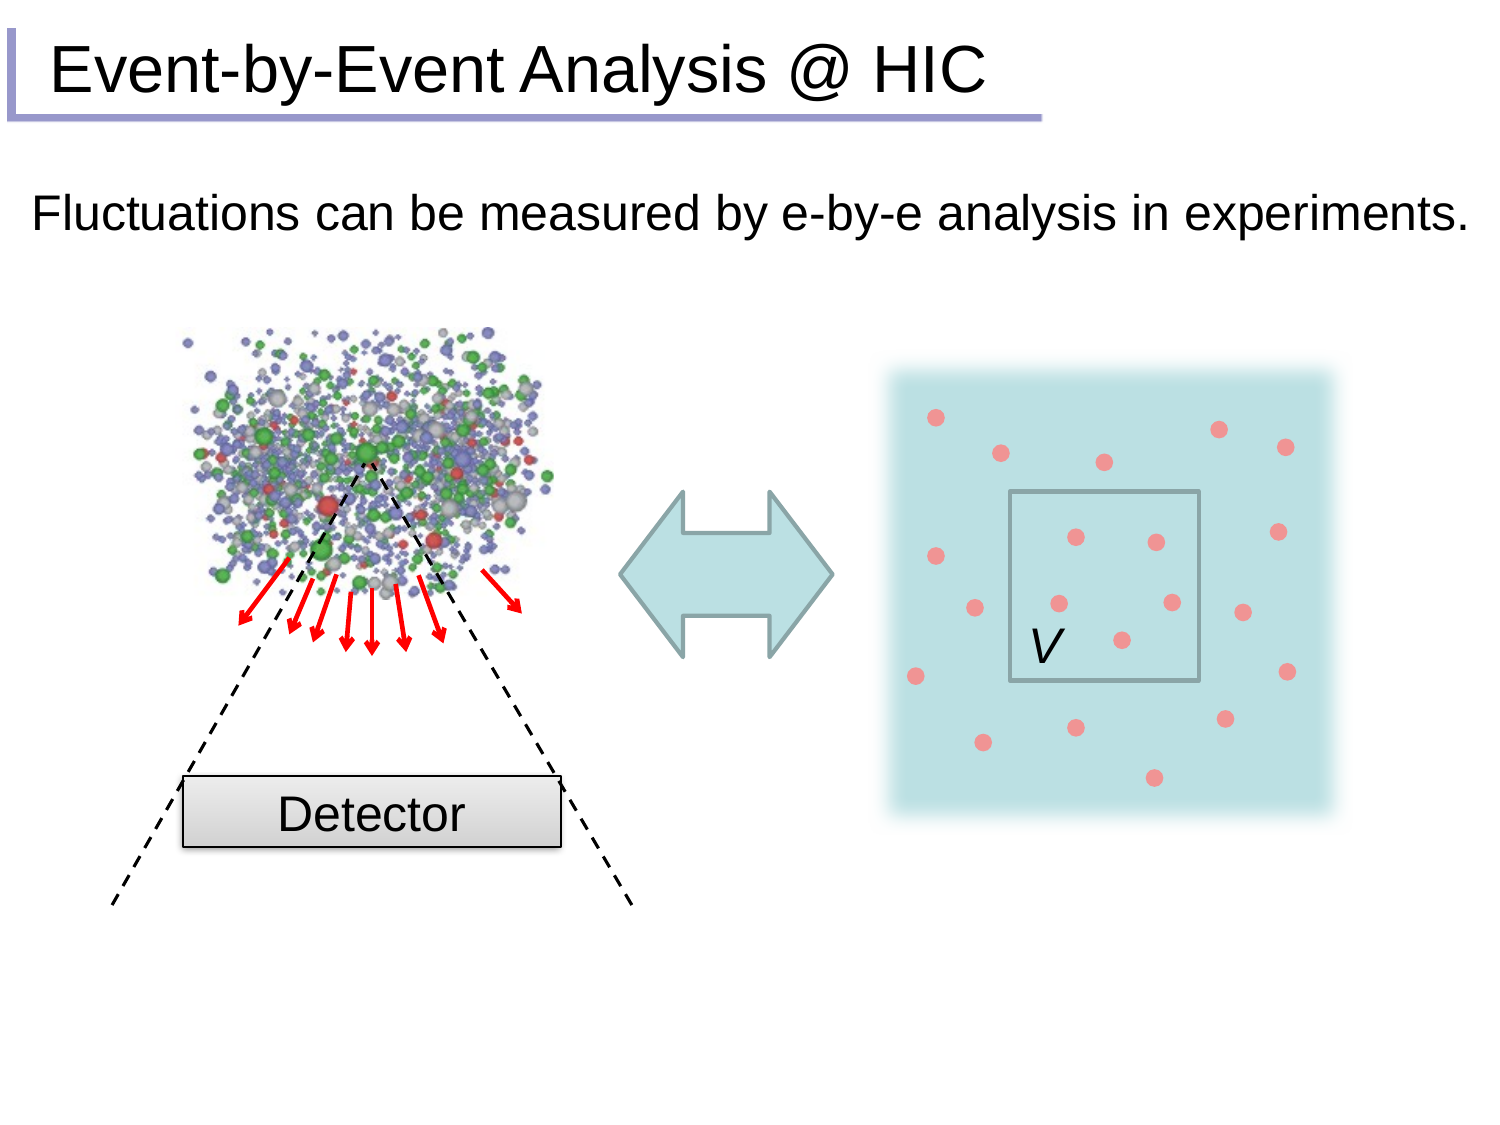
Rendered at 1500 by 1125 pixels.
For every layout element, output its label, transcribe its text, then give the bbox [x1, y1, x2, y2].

text_box [925, 545, 947, 567]
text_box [481, 569, 523, 614]
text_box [238, 557, 290, 626]
text_box [1048, 592, 1071, 615]
text_box [902, 384, 1320, 802]
text_box [895, 377, 1327, 809]
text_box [418, 574, 444, 644]
text_box [1111, 629, 1133, 652]
text_box [1145, 531, 1168, 554]
text_box [1276, 660, 1299, 683]
text_box [897, 379, 1324, 806]
text_box Higher order cumulants: [892, 374, 1330, 812]
text_box V [1013, 606, 1077, 682]
text_box [1208, 418, 1231, 441]
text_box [111, 463, 365, 906]
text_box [312, 574, 337, 643]
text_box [345, 591, 352, 653]
text_box [1065, 526, 1087, 549]
text_box [990, 442, 1012, 465]
text_box [1274, 436, 1297, 459]
text_box [964, 596, 986, 619]
text_box [925, 406, 947, 429]
text_box [972, 731, 995, 754]
picture [175, 326, 554, 600]
text_box [1008, 489, 1201, 683]
text_box [1093, 451, 1116, 474]
text_box Dh dependent thermometer? [235, 560, 355, 658]
text_box [1161, 591, 1184, 614]
text_box [637, 489, 835, 660]
text_box [1214, 708, 1237, 730]
text_box [1267, 521, 1290, 543]
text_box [371, 463, 632, 906]
text_box [1143, 767, 1166, 789]
text_box [904, 665, 927, 688]
text_box [1065, 716, 1087, 739]
text_box Fluctuations can be measured by e-by-e analysis in experiments. [17, 172, 1487, 248]
title Event-by-Event Analysis @ HIC [15, 17, 1054, 115]
text_box [1232, 601, 1254, 624]
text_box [395, 583, 407, 653]
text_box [288, 578, 314, 635]
